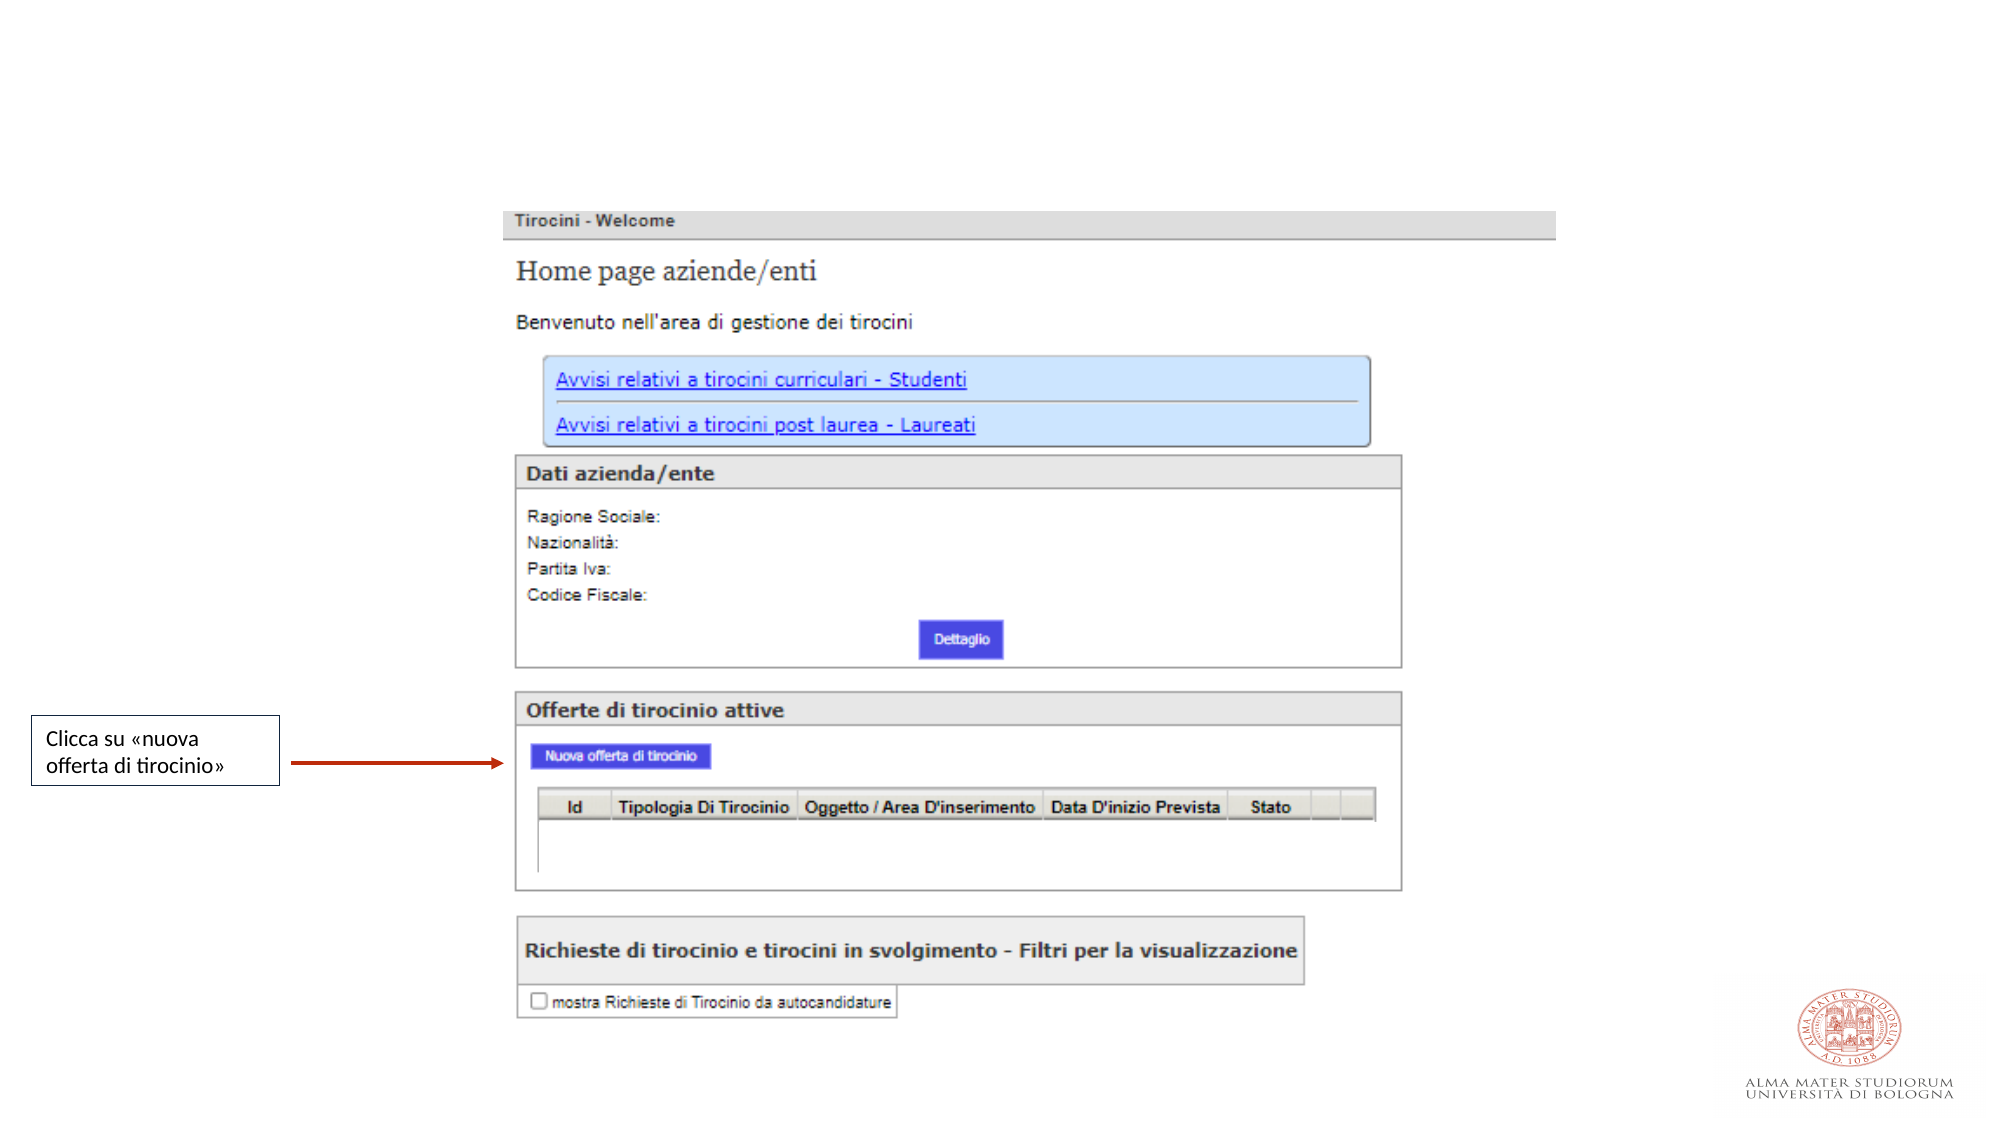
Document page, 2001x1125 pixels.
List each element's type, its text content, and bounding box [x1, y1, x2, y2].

picture [1713, 973, 1986, 1118]
picture [503, 211, 1556, 1078]
text_box Clicca su «nuova offerta di tirocinio» [31, 715, 280, 786]
